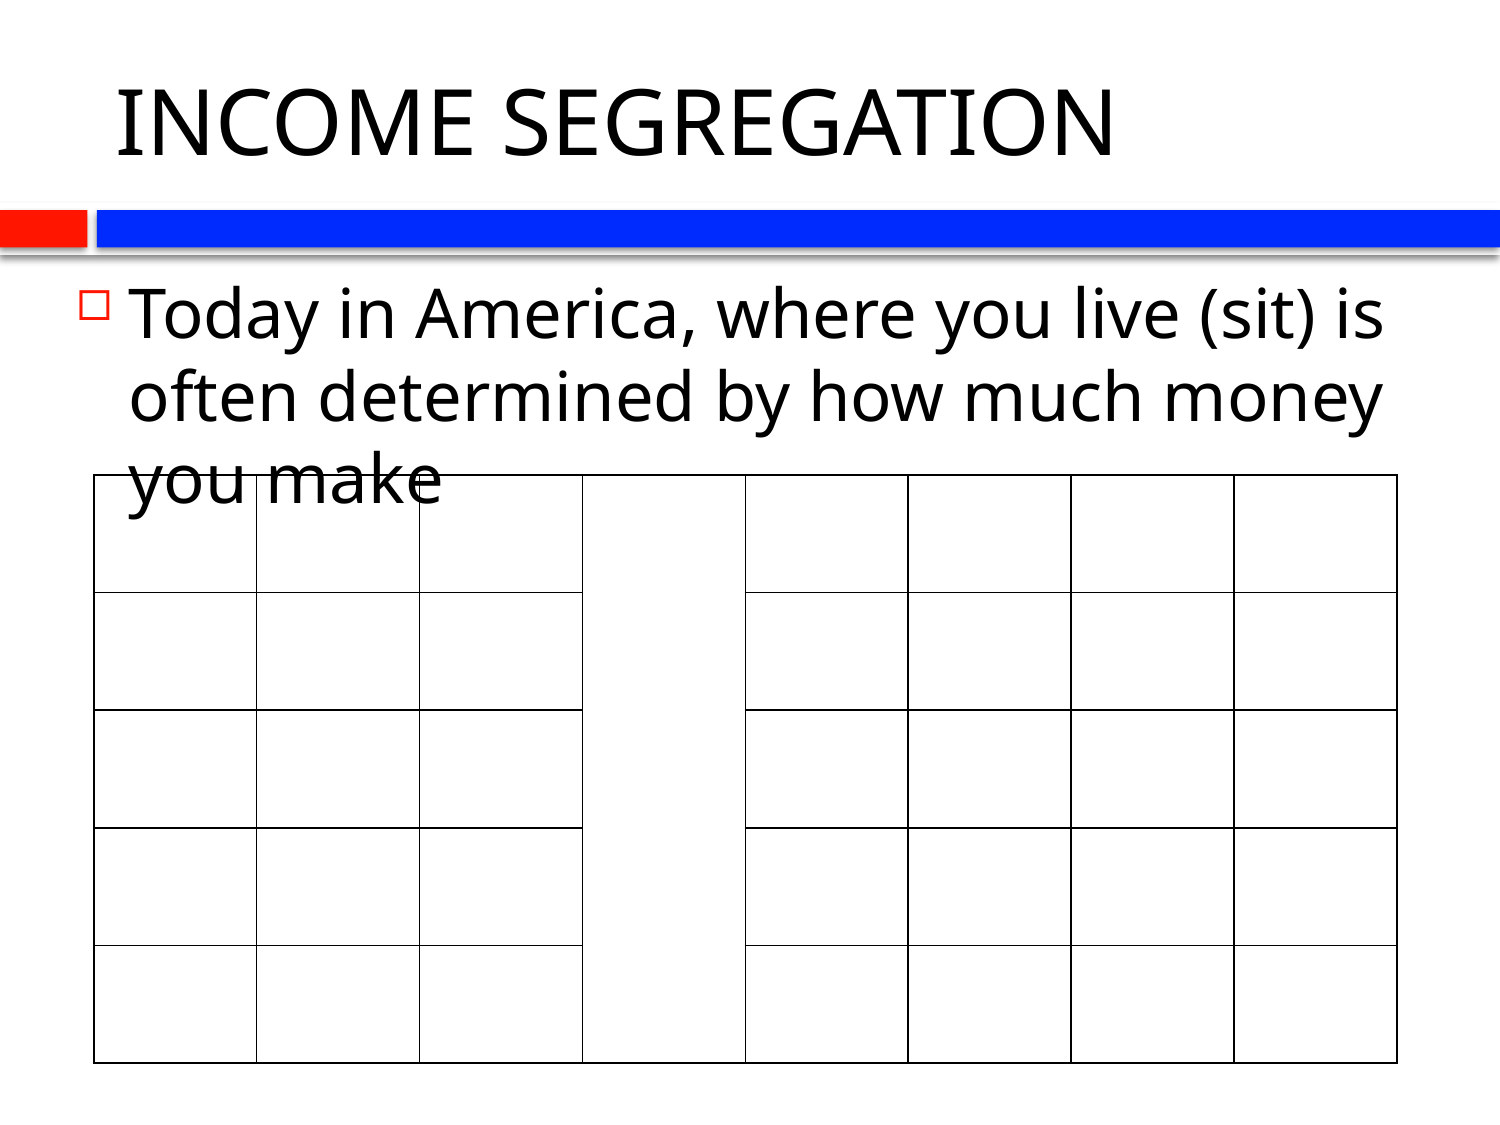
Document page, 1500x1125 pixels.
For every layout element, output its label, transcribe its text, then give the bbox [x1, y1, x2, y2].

table_cell [95, 829, 256, 945]
table_cell [1072, 946, 1233, 1062]
table_cell [420, 946, 582, 1062]
table_cell [1235, 711, 1396, 827]
table_header [746, 476, 907, 592]
table_cell [746, 593, 907, 709]
list Today in America, where you live (sit) is often determined by how much money you make [61, 262, 1438, 1000]
table_cell [420, 829, 582, 945]
table_cell [746, 946, 907, 1062]
table_header [583, 476, 745, 1062]
table_cell [95, 593, 256, 709]
table_cell [257, 946, 419, 1062]
table_cell [1235, 946, 1396, 1062]
table_cell [909, 946, 1070, 1062]
title INCOME SEGREGATION [100, 37, 1438, 200]
table_cell [746, 829, 907, 945]
table_cell [257, 711, 419, 827]
table_cell [420, 593, 582, 709]
table_cell [1235, 593, 1396, 709]
table_cell [257, 829, 419, 945]
table_cell [95, 711, 256, 827]
table_header [1235, 476, 1396, 592]
table_cell [420, 711, 582, 827]
table_cell [909, 711, 1070, 827]
table_cell [257, 593, 419, 709]
table_cell [1072, 593, 1233, 709]
table_header [420, 476, 582, 592]
table_cell [1235, 829, 1396, 945]
table_cell [909, 593, 1070, 709]
table_header [909, 476, 1070, 592]
table_header [95, 476, 256, 592]
table_header [1072, 476, 1233, 592]
table_cell [1072, 711, 1233, 827]
table_header [257, 476, 419, 592]
table_cell [909, 829, 1070, 945]
table_cell [1072, 829, 1233, 945]
table_cell [746, 711, 907, 827]
table_cell [95, 946, 256, 1062]
